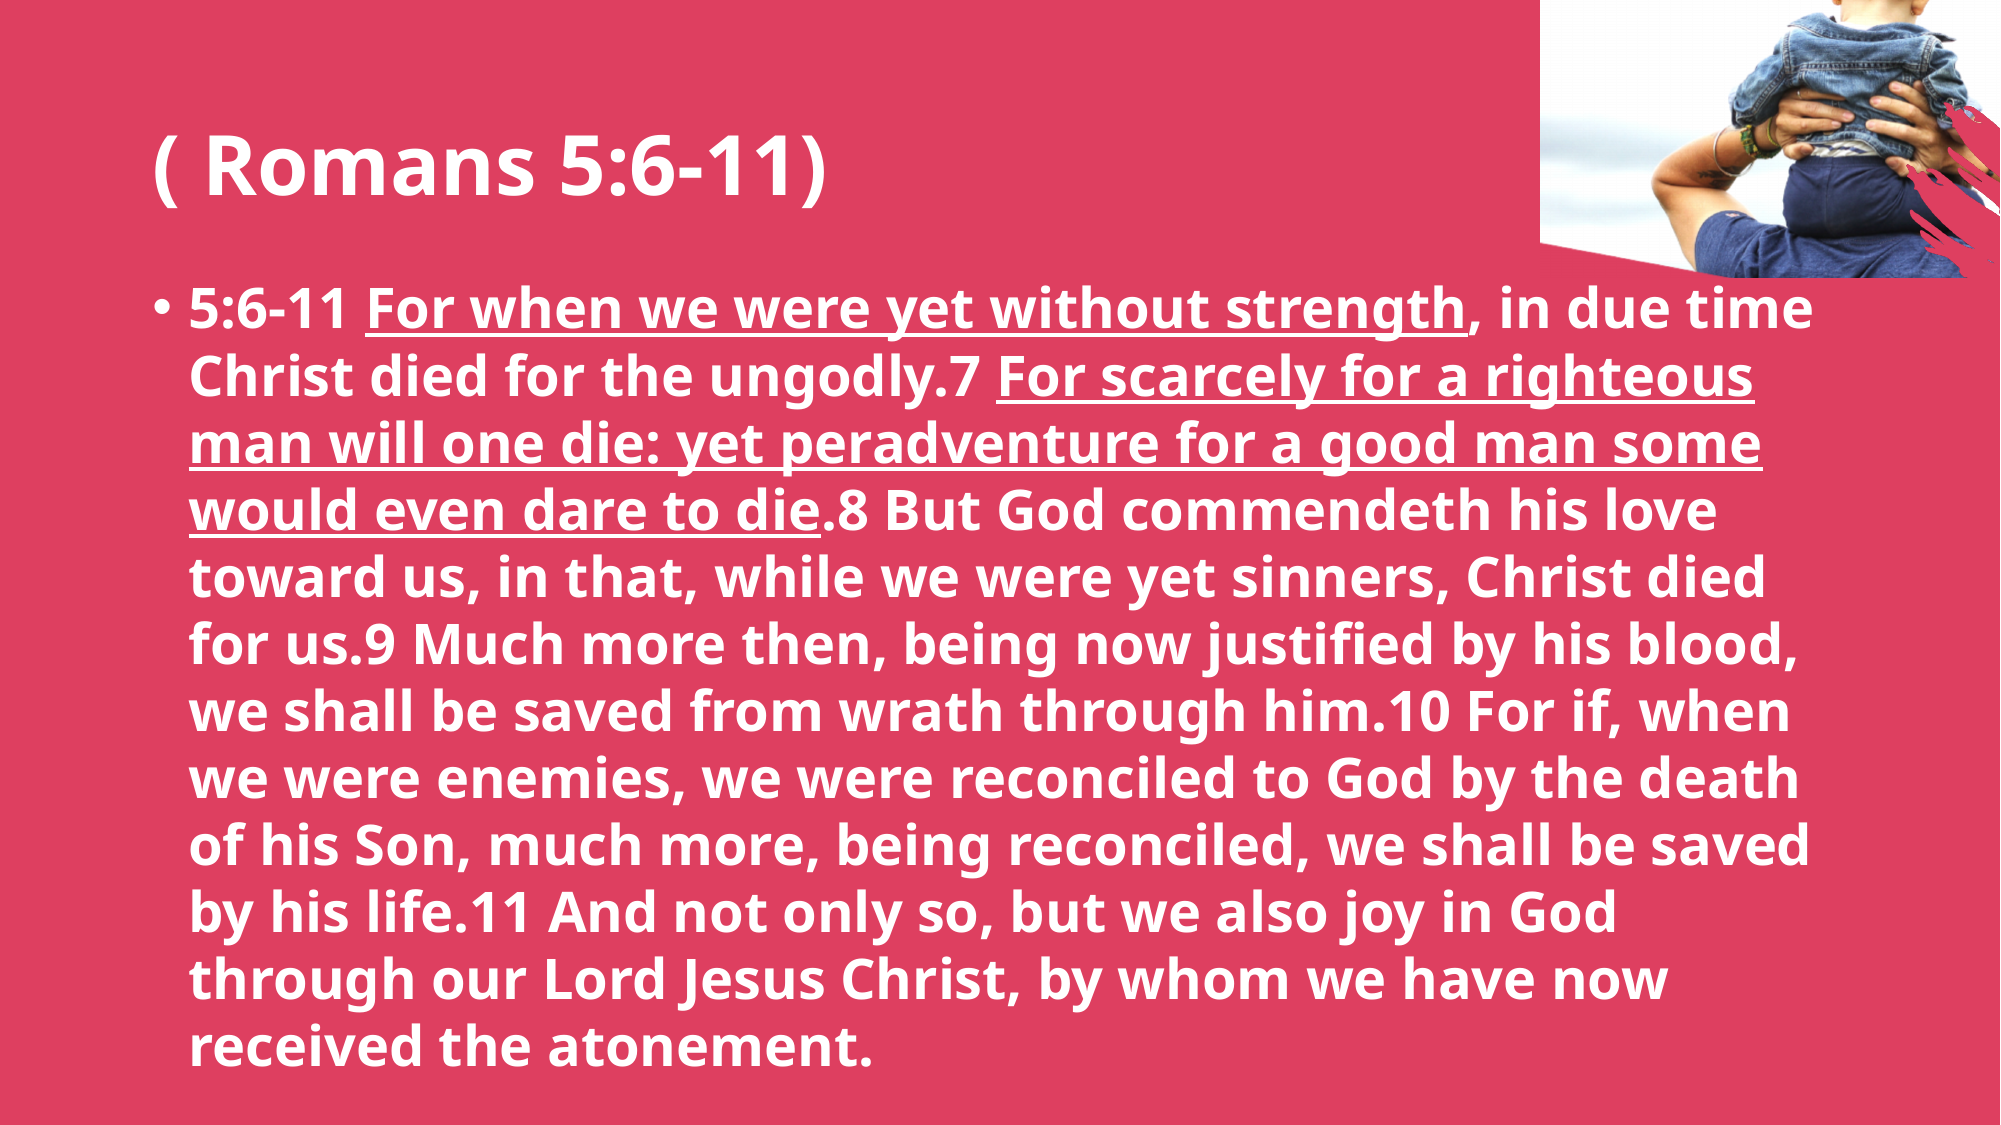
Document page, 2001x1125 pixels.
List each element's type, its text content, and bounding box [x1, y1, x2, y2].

picture [1504, 0, 2000, 278]
list 5:6-11 For when we were yet without strength, in due time Christ died for the ungodly.7 For scarcely for a righteous man will one die: yet peradventure for a good man some would even dare to die.8 But God commendeth his love toward us, in that, while we were yet sinners, Christ died for us.9 Much more then, being now justified by his blood, we shall be saved from wrath through him.10 For if, when we were enemies, we were reconciled to God by the death of his Son, much more, being reconciled, we shall be saved by his life.11 And not only so, but we also joy in God through our Lord Jesus Christ, by whom we have now received the atonement. [137, 265, 1863, 1090]
title ( Romans 5:6-11) [137, 59, 1504, 265]
